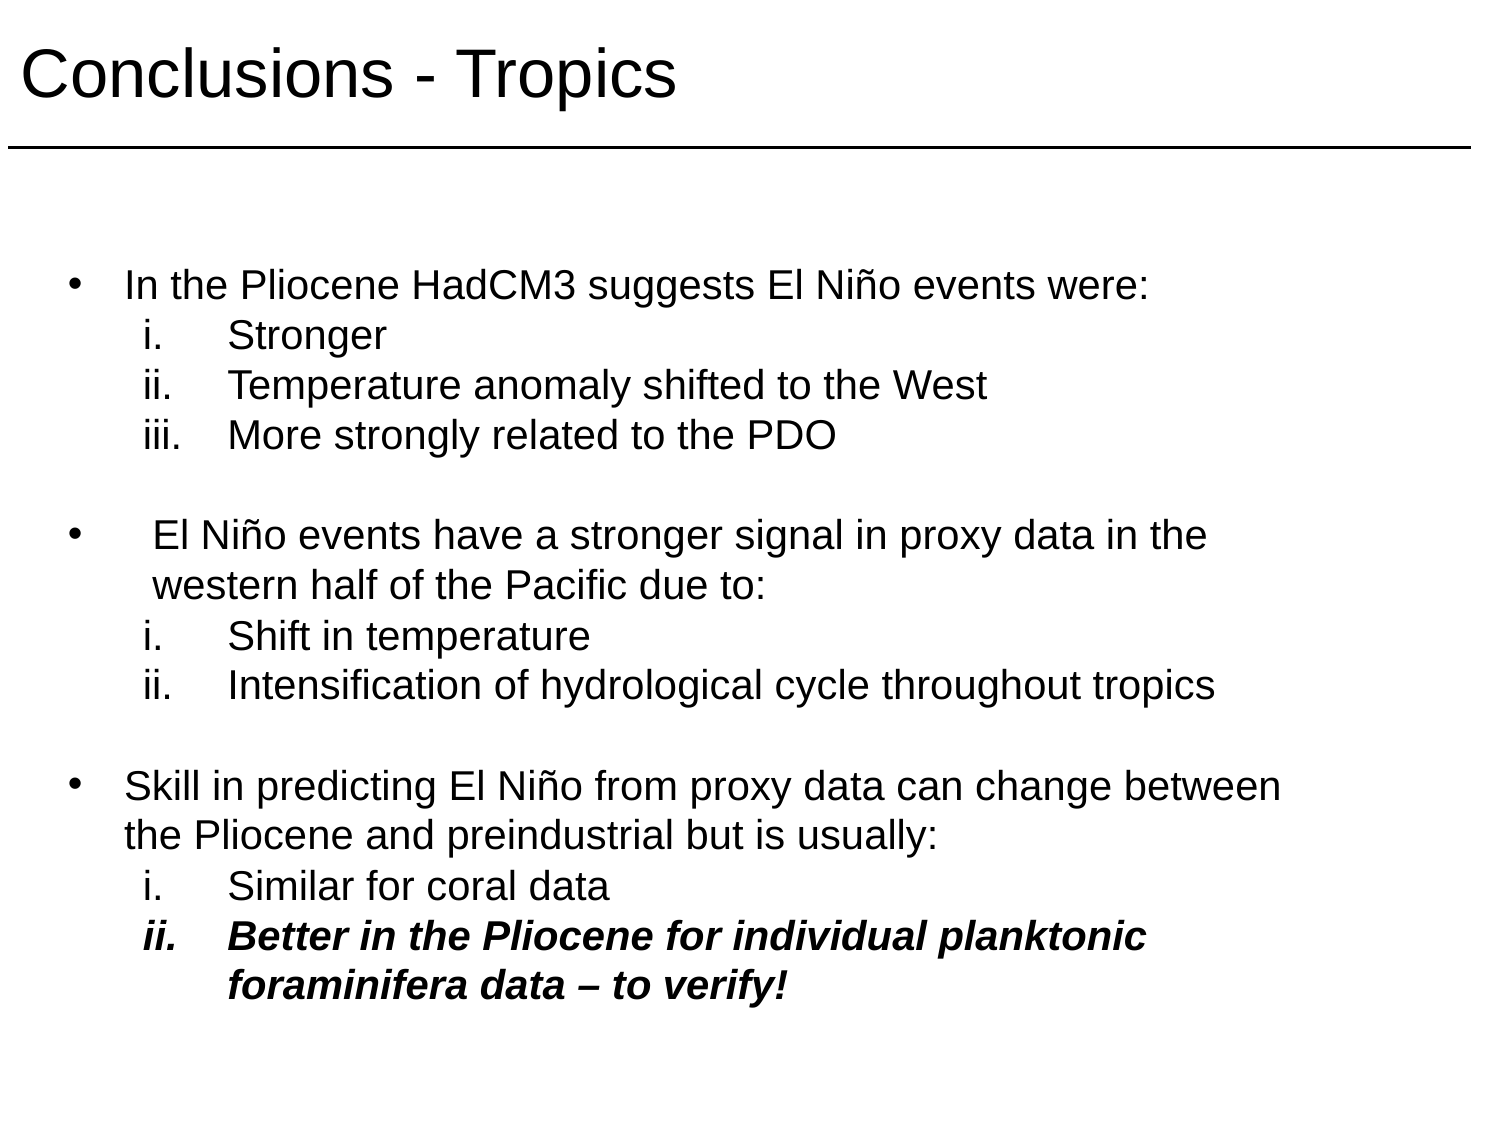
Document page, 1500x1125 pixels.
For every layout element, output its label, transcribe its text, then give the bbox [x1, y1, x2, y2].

text_box In the Pliocene HadCM3 suggests El Niño events were: Stronger Temperature anomaly shifted to the West More strongly related to the PDO El Niño events have a stronger signal in proxy data in the western half of the Pacific due to: Shift in temperature Intensification of hydrological cycle throughout tropics Skill in predicting El Niño from proxy data can change between the Pliocene and preindustrial but is usually: Similar for coral data Better in the Pliocene for individual planktonic foraminifera data – to verify! [53, 250, 1326, 1016]
title Conclusions - Tropics [5, 2, 1300, 149]
